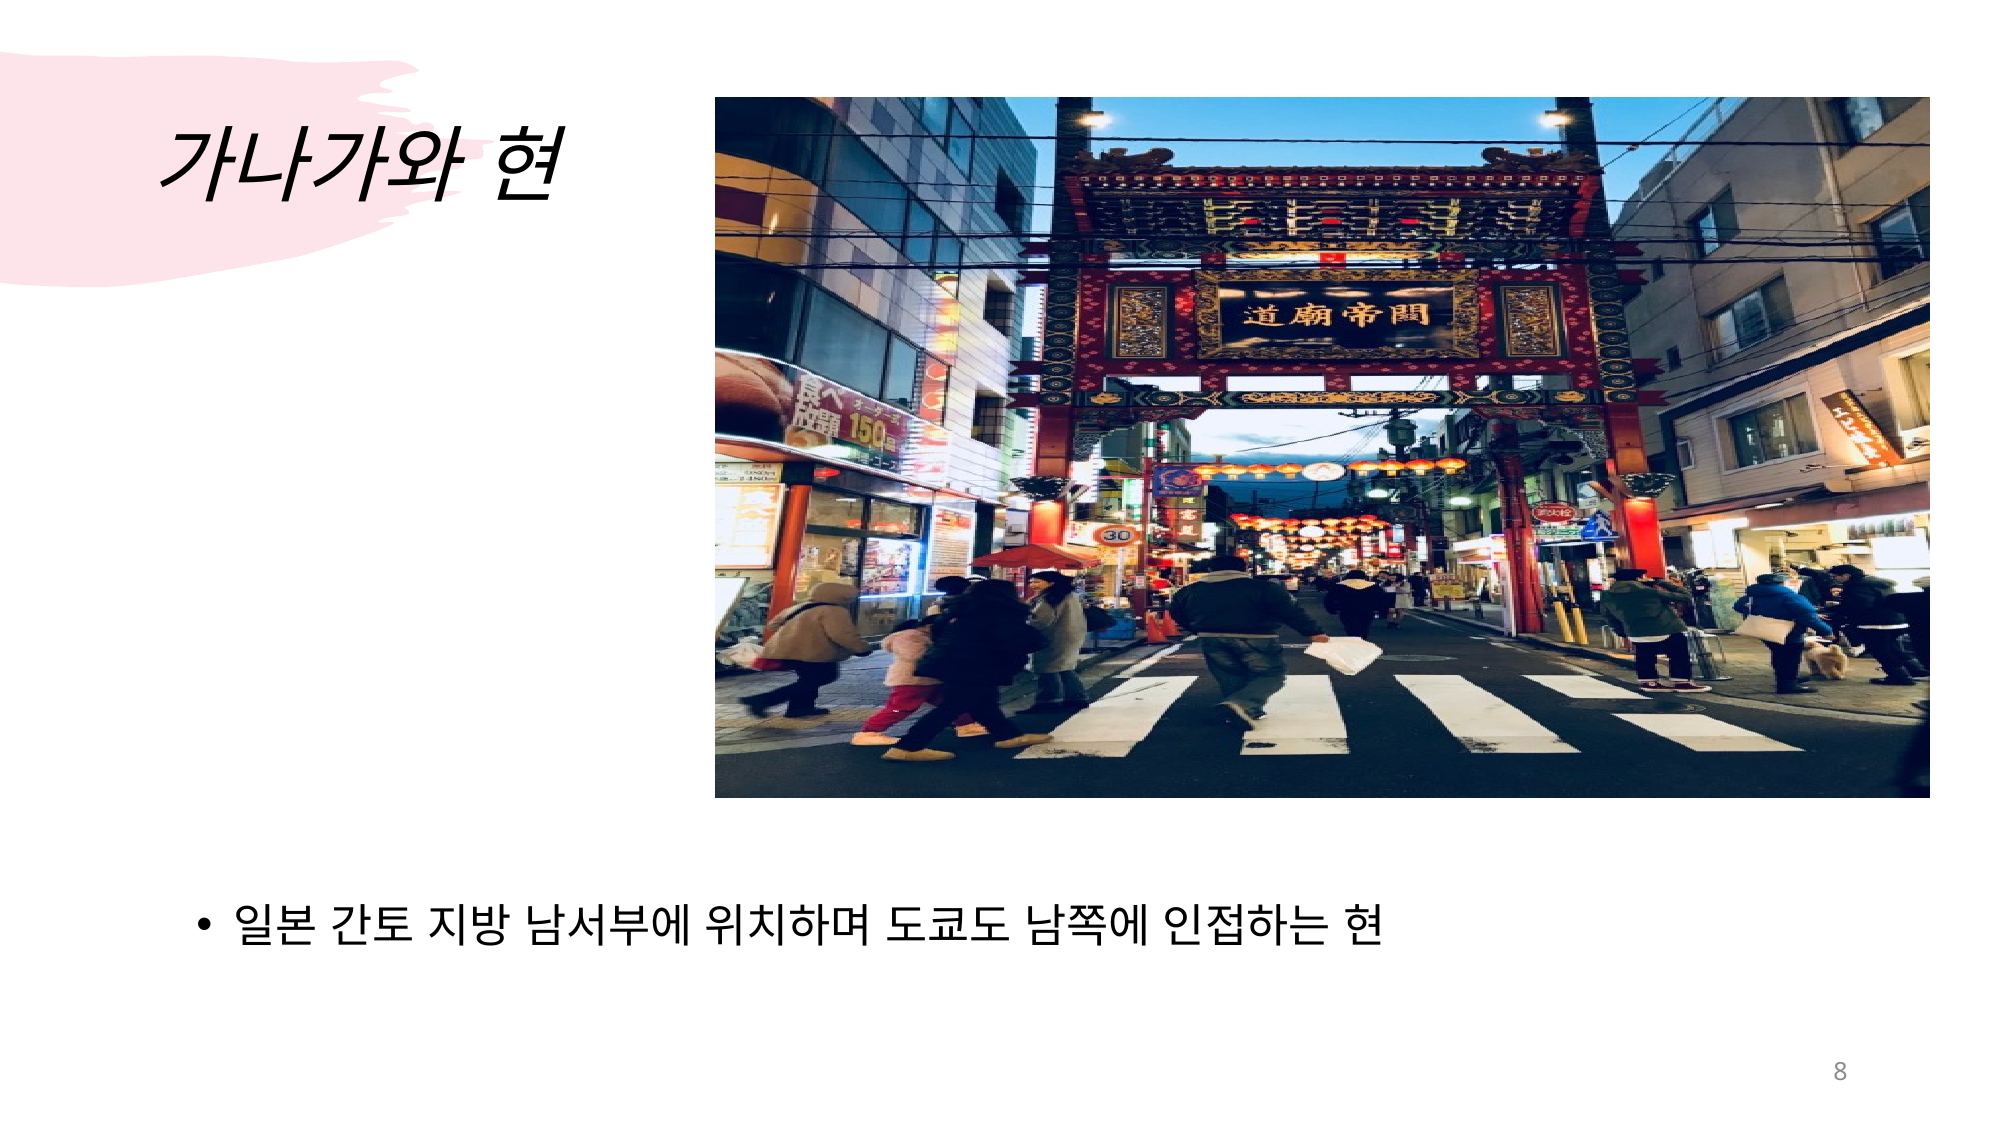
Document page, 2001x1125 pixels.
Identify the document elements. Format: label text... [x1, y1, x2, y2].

slide_number 8 [1412, 1042, 1863, 1103]
title 가나가와 현 [137, 59, 1863, 278]
picture [715, 97, 1930, 798]
list 일본 간토 지방 남서부에 위치하며 도쿄도 남쪽에 인접하는 현 [181, 889, 1907, 1125]
